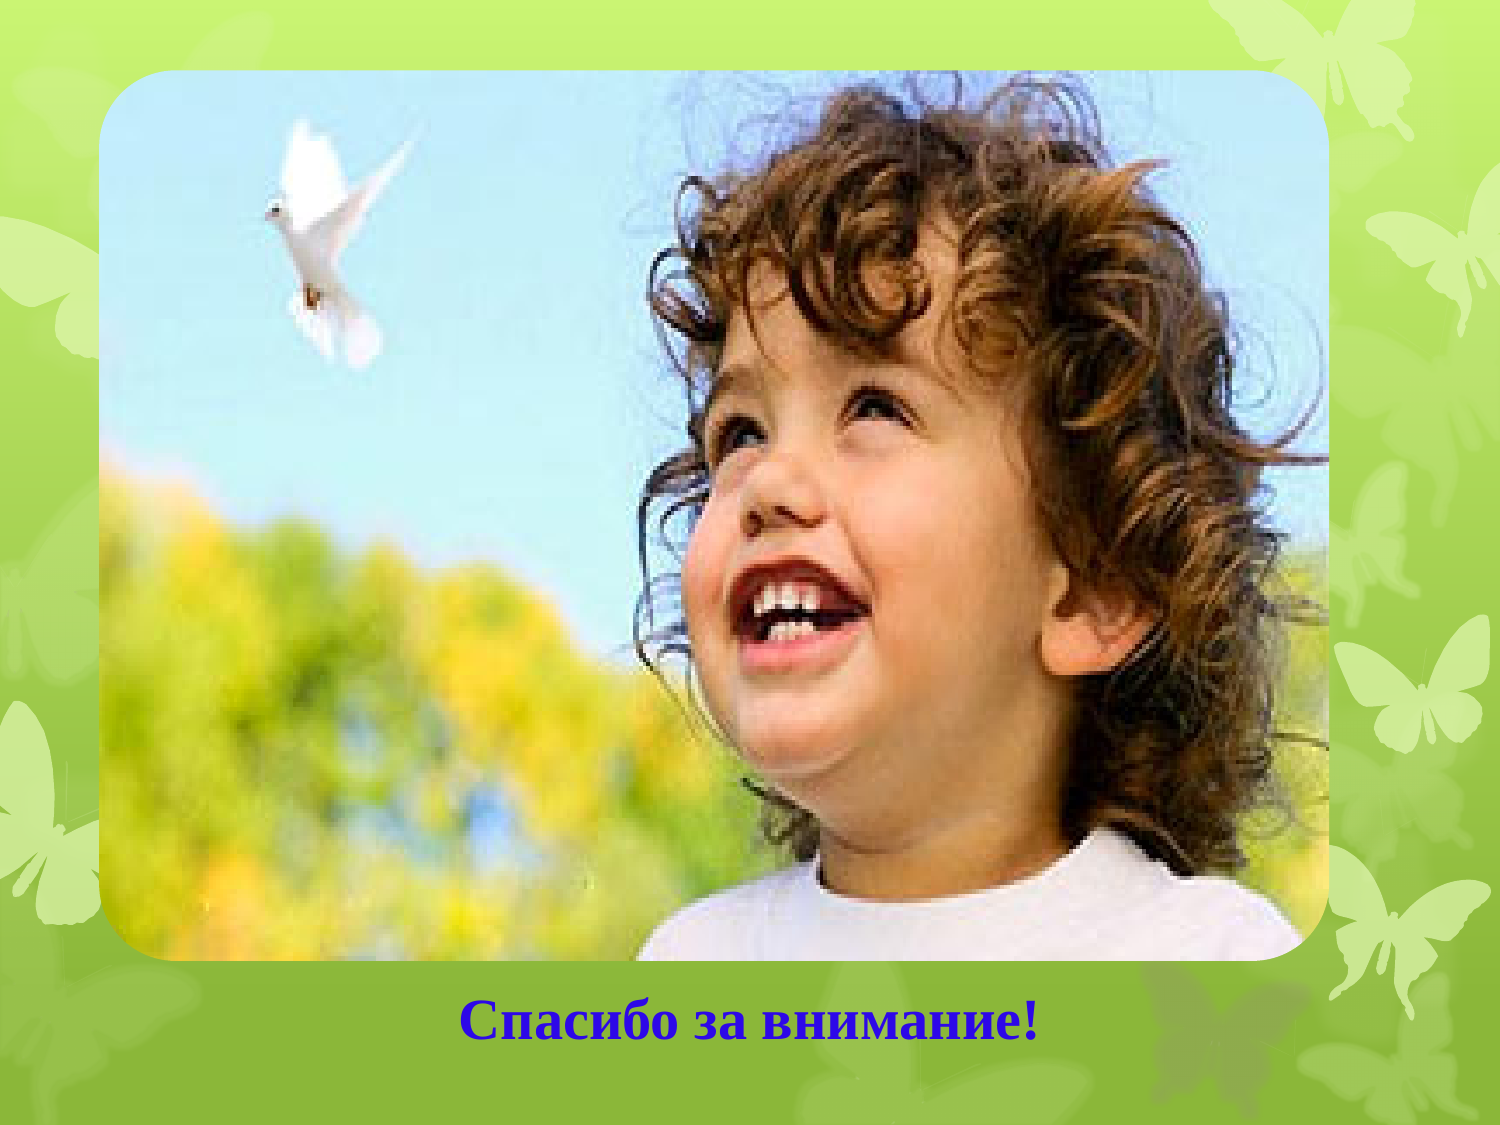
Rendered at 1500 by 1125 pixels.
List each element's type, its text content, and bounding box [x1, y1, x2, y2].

picture [98, 69, 1330, 962]
title Спасибо за внимание! [364, 971, 1136, 1093]
